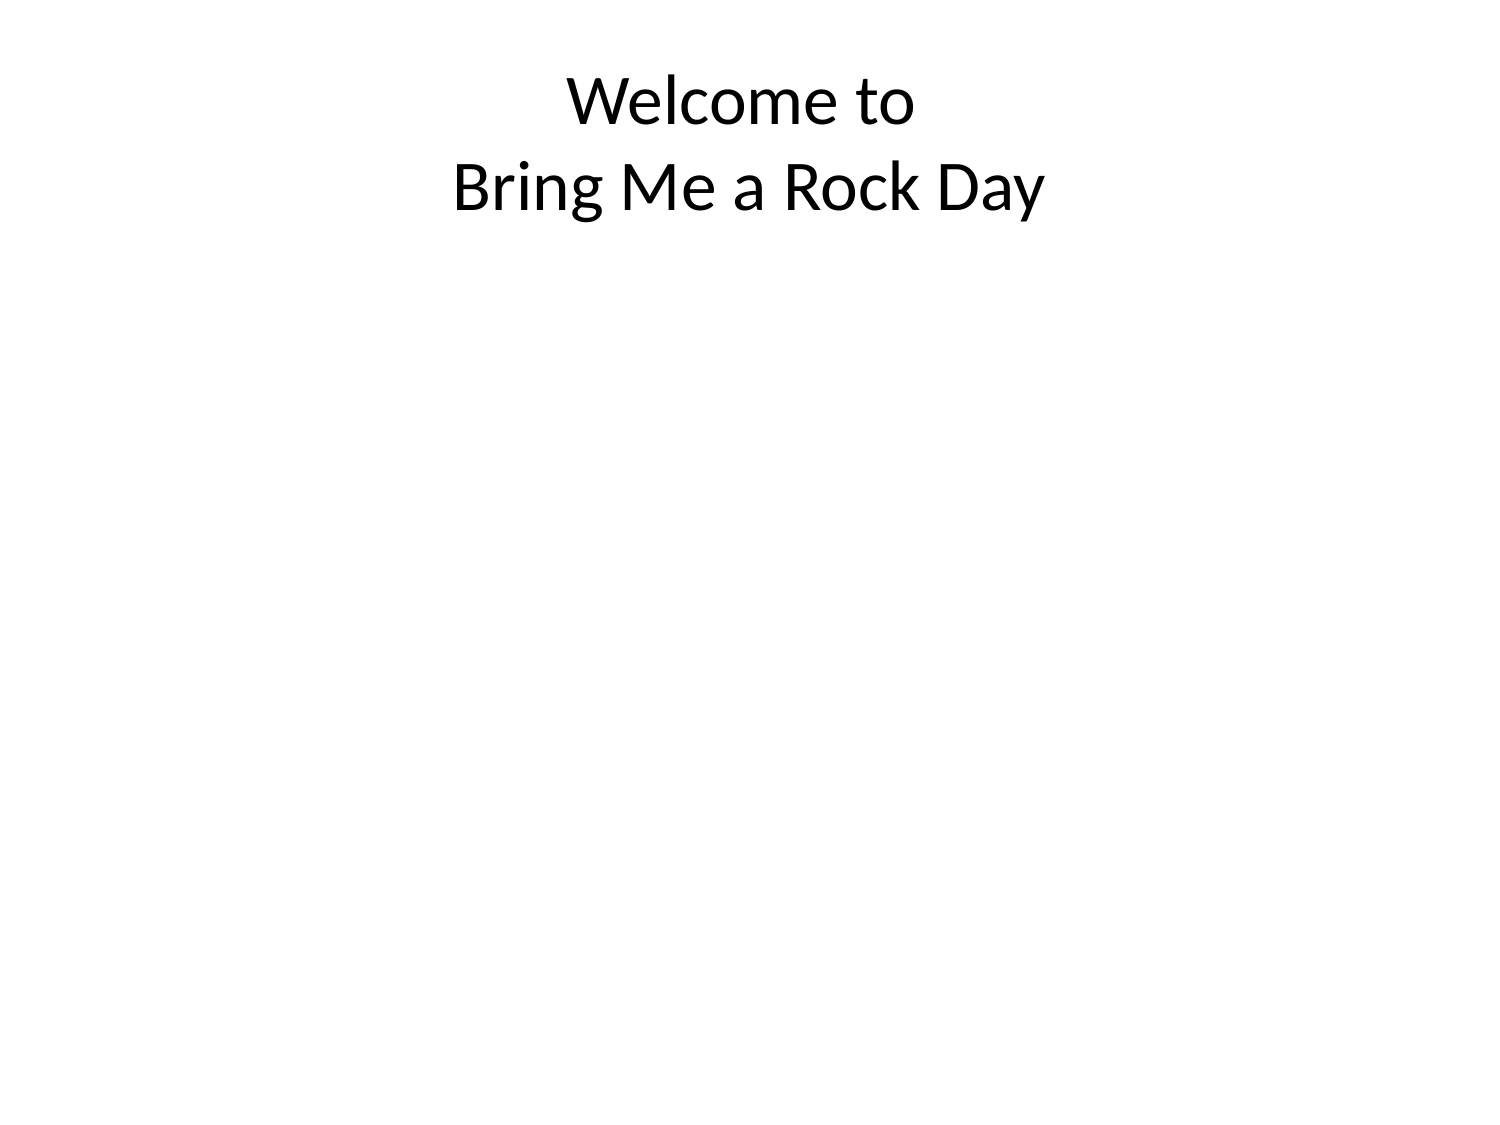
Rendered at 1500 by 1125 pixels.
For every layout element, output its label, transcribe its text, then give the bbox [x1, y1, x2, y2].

title Welcome to Bring Me a Rock Day [75, 45, 1425, 233]
